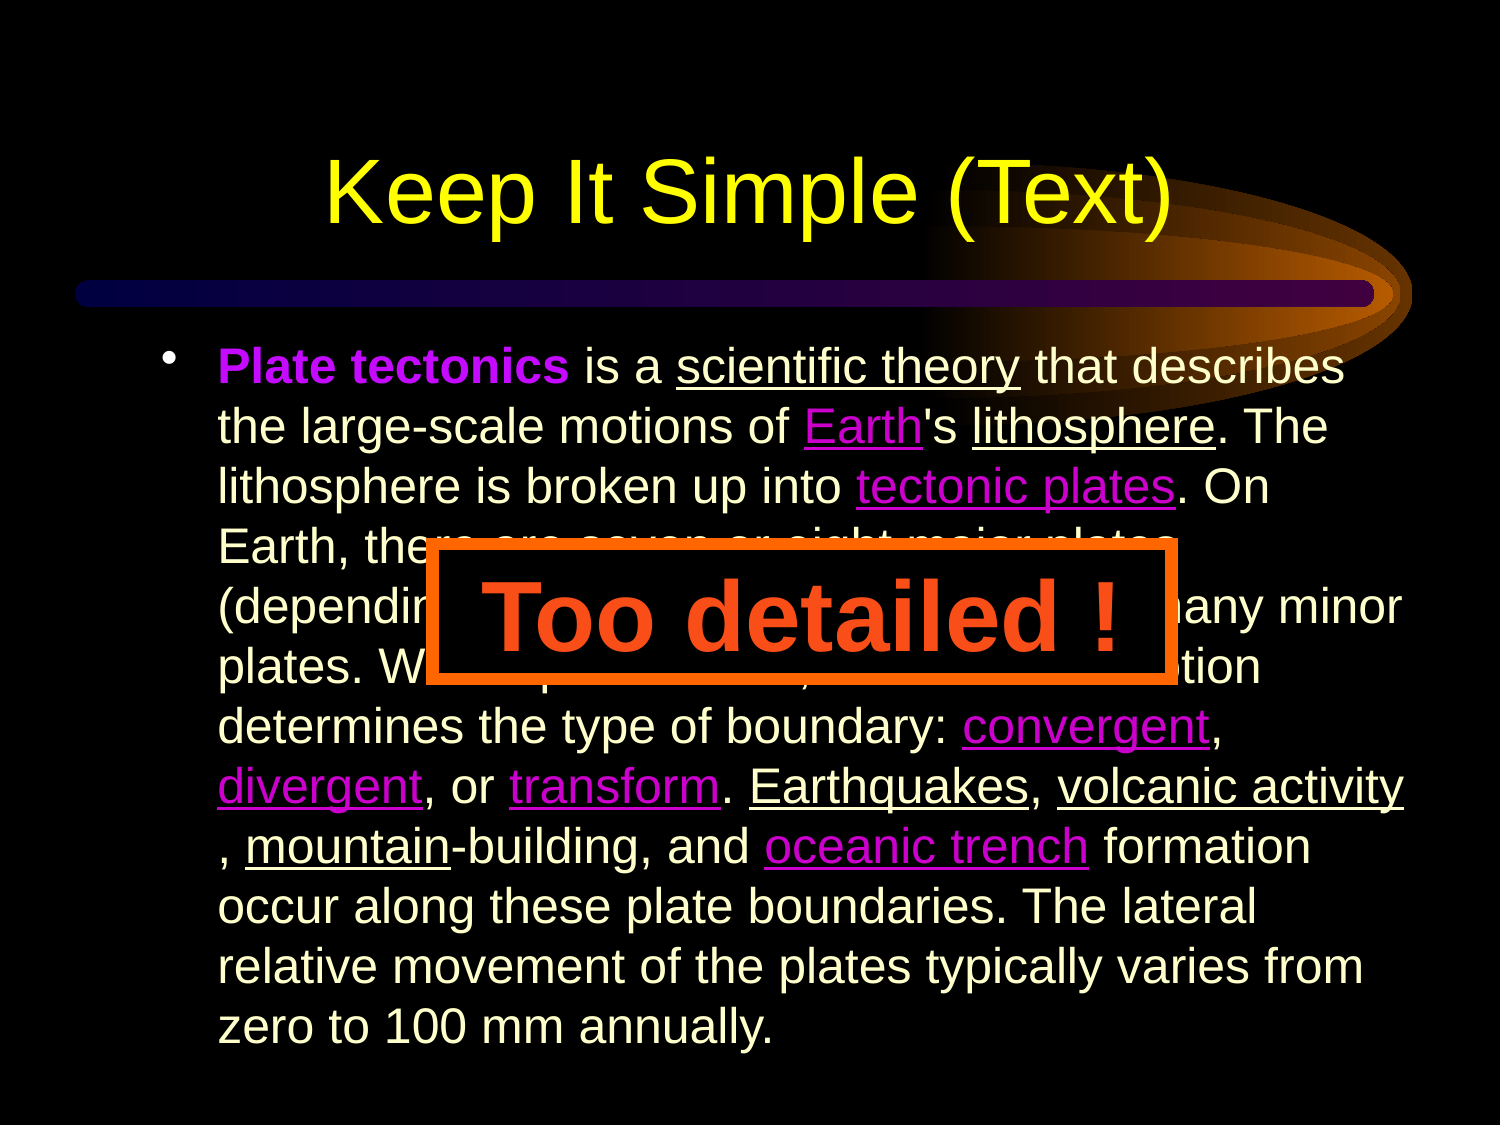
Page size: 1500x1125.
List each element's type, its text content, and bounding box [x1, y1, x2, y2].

title Keep It Simple (Text) [112, 62, 1388, 250]
text_box Too detailed ! [432, 544, 1172, 679]
list Plate tectonics is a scientific theory that describes the large-scale motions of Earth's lithosphere. The lithosphere is broken up into tectonic plates. On Earth, there are seven or eight major plates (depending on how they are defined) and many minor plates. Where plates meet, their relative motion determines the type of boundary: convergent, divergent, or transform. Earthquakes, volcanic activity, mountain-building, and oceanic trench formation occur along these plate boundaries. The lateral relative movement of the plates typically varies from zero to 100 mm annually. [145, 326, 1421, 1002]
